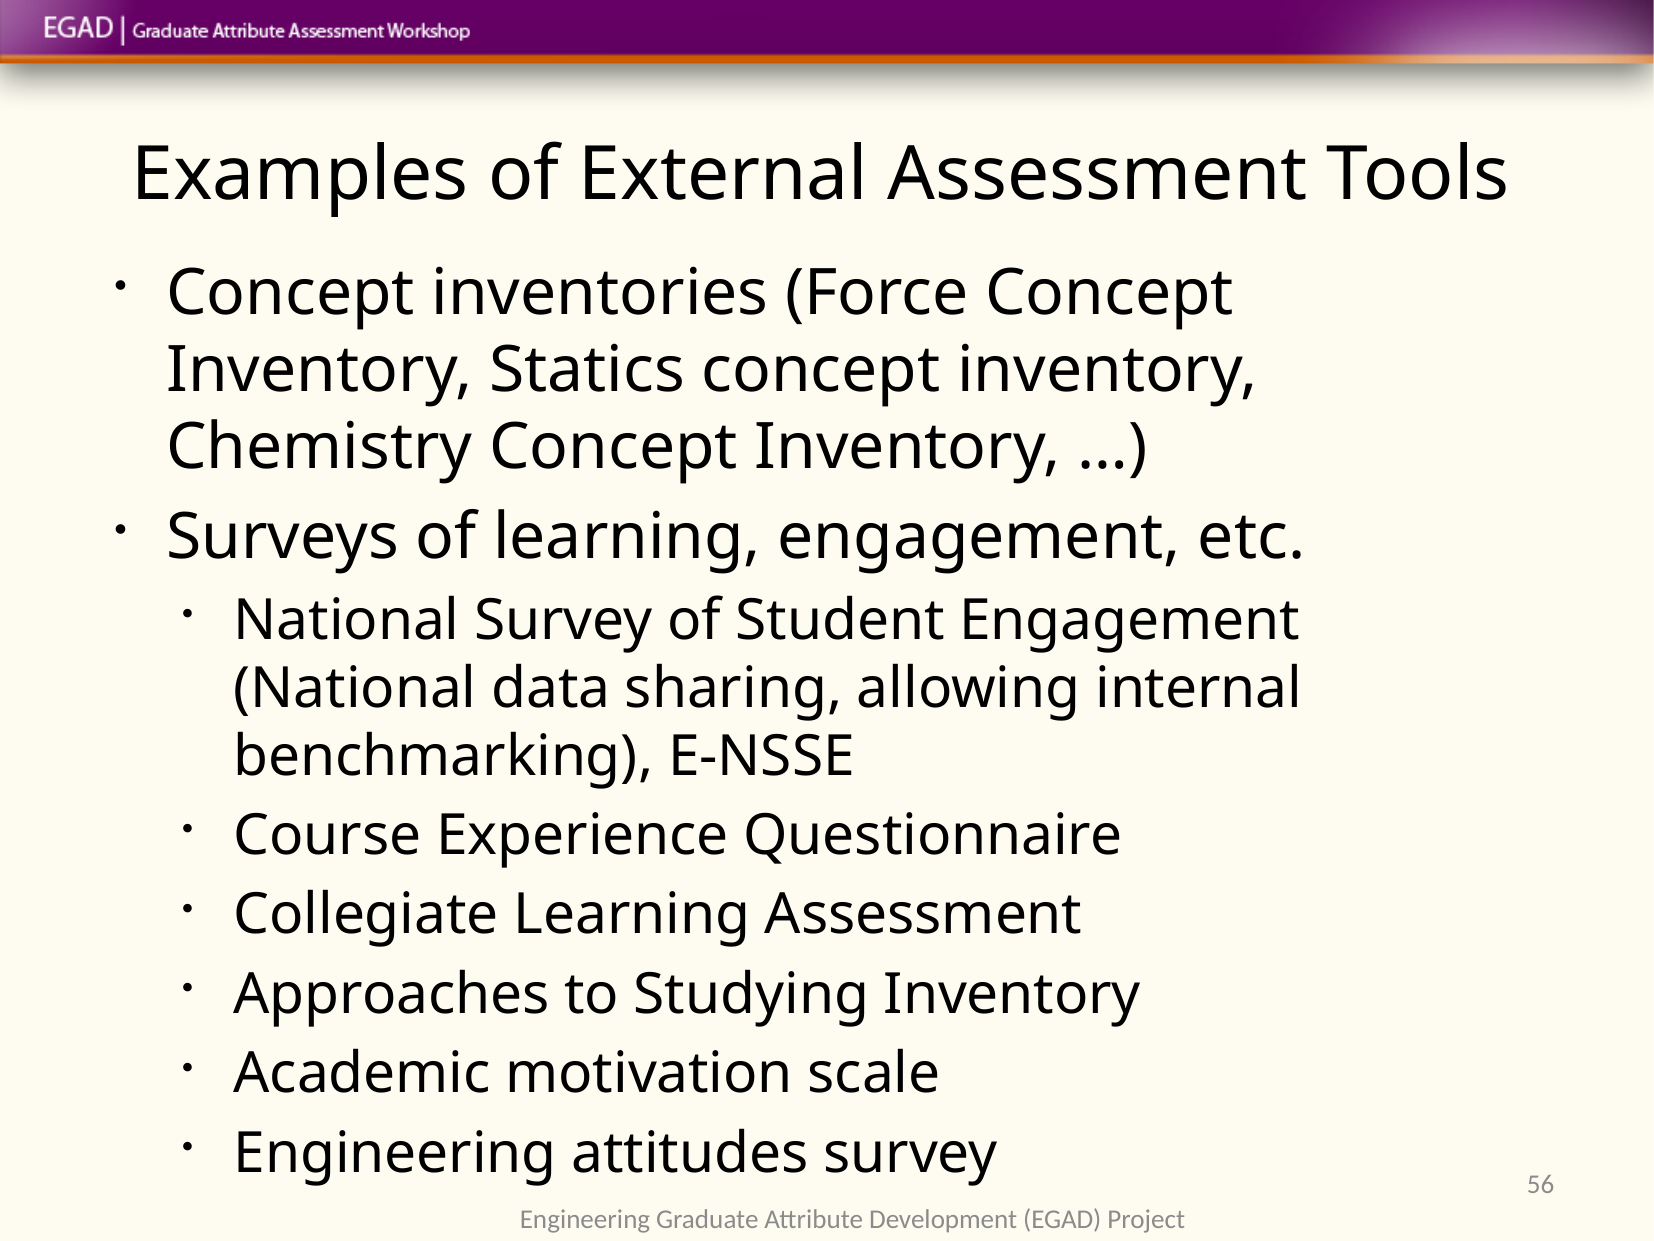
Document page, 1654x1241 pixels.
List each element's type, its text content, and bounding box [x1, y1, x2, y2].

footer Engineering Graduate Attribute Development (EGAD) Project [460, 1195, 1245, 1241]
list Concept inventories (Force Concept Inventory, Statics concept inventory, Chemistry Concept Inventory, …) Surveys of learning, engagement, etc. National Survey of Student Engagement (National data sharing, allowing internal benchmarking), E-NSSE Course Experience Questionnaire Collegiate Learning Assessment Approaches to Studying Inventory Academic motivation scale Engineering attitudes survey [82, 242, 1571, 1199]
title Examples of External Assessment Tools [76, 120, 1565, 219]
slide_number 56 [1185, 1149, 1571, 1216]
picture [0, 0, 1654, 1241]
